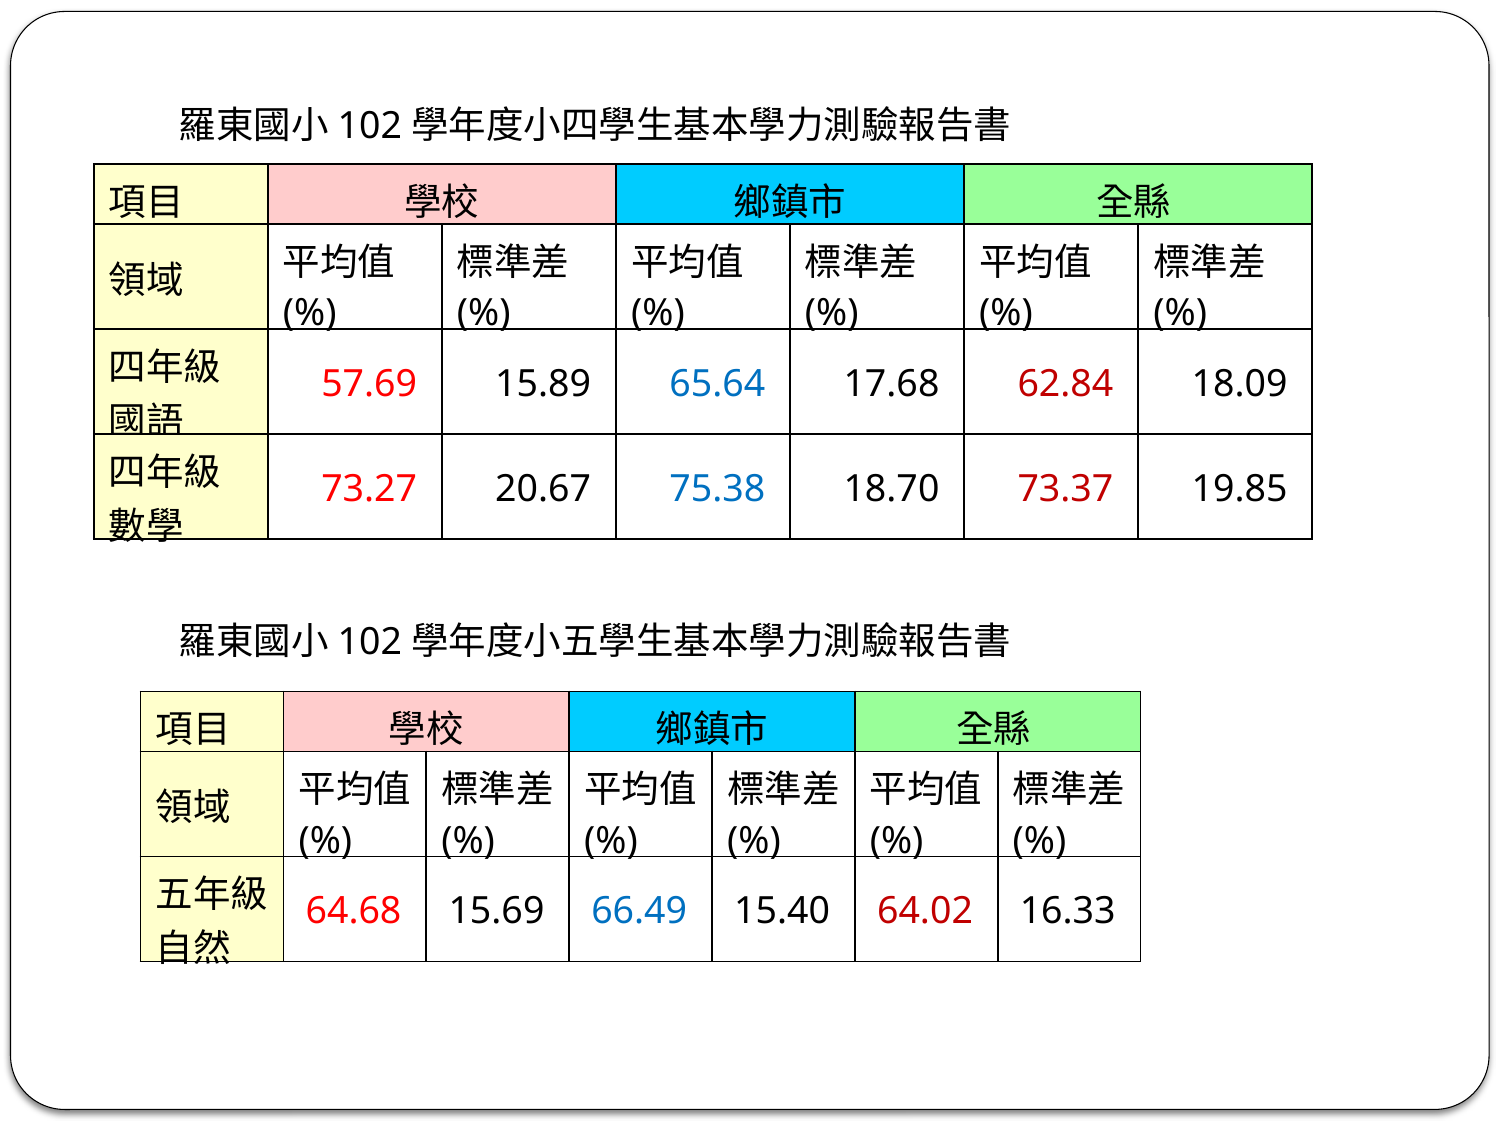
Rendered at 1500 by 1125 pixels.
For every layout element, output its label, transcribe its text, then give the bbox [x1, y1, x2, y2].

table_cell 標準差(%) [427, 752, 568, 856]
table_cell 62.84 [965, 330, 1137, 433]
table_cell 四年級數學 [95, 435, 267, 538]
table_cell 65.64 [617, 330, 789, 433]
table_cell 平均值(%) [617, 225, 789, 328]
table_header 全縣 [965, 165, 1311, 223]
table_cell 標準差(%) [999, 752, 1140, 856]
table_cell 平均值(%) [284, 752, 425, 856]
table_cell 17.68 [791, 330, 963, 433]
table_cell 64.68 [284, 857, 425, 961]
table_cell 15.89 [443, 330, 615, 433]
table_cell 73.27 [269, 435, 441, 538]
text_box 羅東國小102學年度小四學生基本學力測驗報告書 [163, 93, 1078, 154]
table_cell 66.49 [570, 857, 711, 961]
table_cell 19.85 [1139, 435, 1311, 538]
text_box 羅東國小102學年度小五學生基本學力測驗報告書 [163, 609, 1125, 670]
table_cell 平均值(%) [570, 752, 711, 856]
table_cell 標準差(%) [1139, 225, 1311, 328]
table_header 學校 [284, 692, 568, 751]
table_cell 平均值(%) [965, 225, 1137, 328]
table_cell 18.09 [1139, 330, 1311, 433]
table_cell 75.38 [617, 435, 789, 538]
table_cell 四年級國語 [95, 330, 267, 433]
table_header 全縣 [856, 692, 1140, 751]
table_cell 16.33 [999, 857, 1140, 961]
table_cell 領域 [141, 752, 283, 856]
table_cell 15.69 [427, 857, 568, 961]
table_header 項目 [141, 692, 283, 751]
table_cell 平均值(%) [856, 752, 997, 856]
table_cell 64.02 [856, 857, 997, 961]
table_header 學校 [269, 165, 615, 223]
table_cell 15.40 [713, 857, 854, 961]
table_cell 標準差(%) [791, 225, 963, 328]
table_header 鄉鎮市 [570, 692, 854, 751]
table_cell 平均值(%) [269, 225, 441, 328]
table_cell 57.69 [269, 330, 441, 433]
table_header 項目 [95, 165, 267, 223]
table_cell 標準差(%) [713, 752, 854, 856]
table_cell 五年級自然 [141, 857, 283, 961]
table_cell 18.70 [791, 435, 963, 538]
table_cell 領域 [95, 225, 267, 328]
table_cell 20.67 [443, 435, 615, 538]
table_cell 標準差(%) [443, 225, 615, 328]
table_cell 73.37 [965, 435, 1137, 538]
table_header 鄉鎮市 [617, 165, 963, 223]
